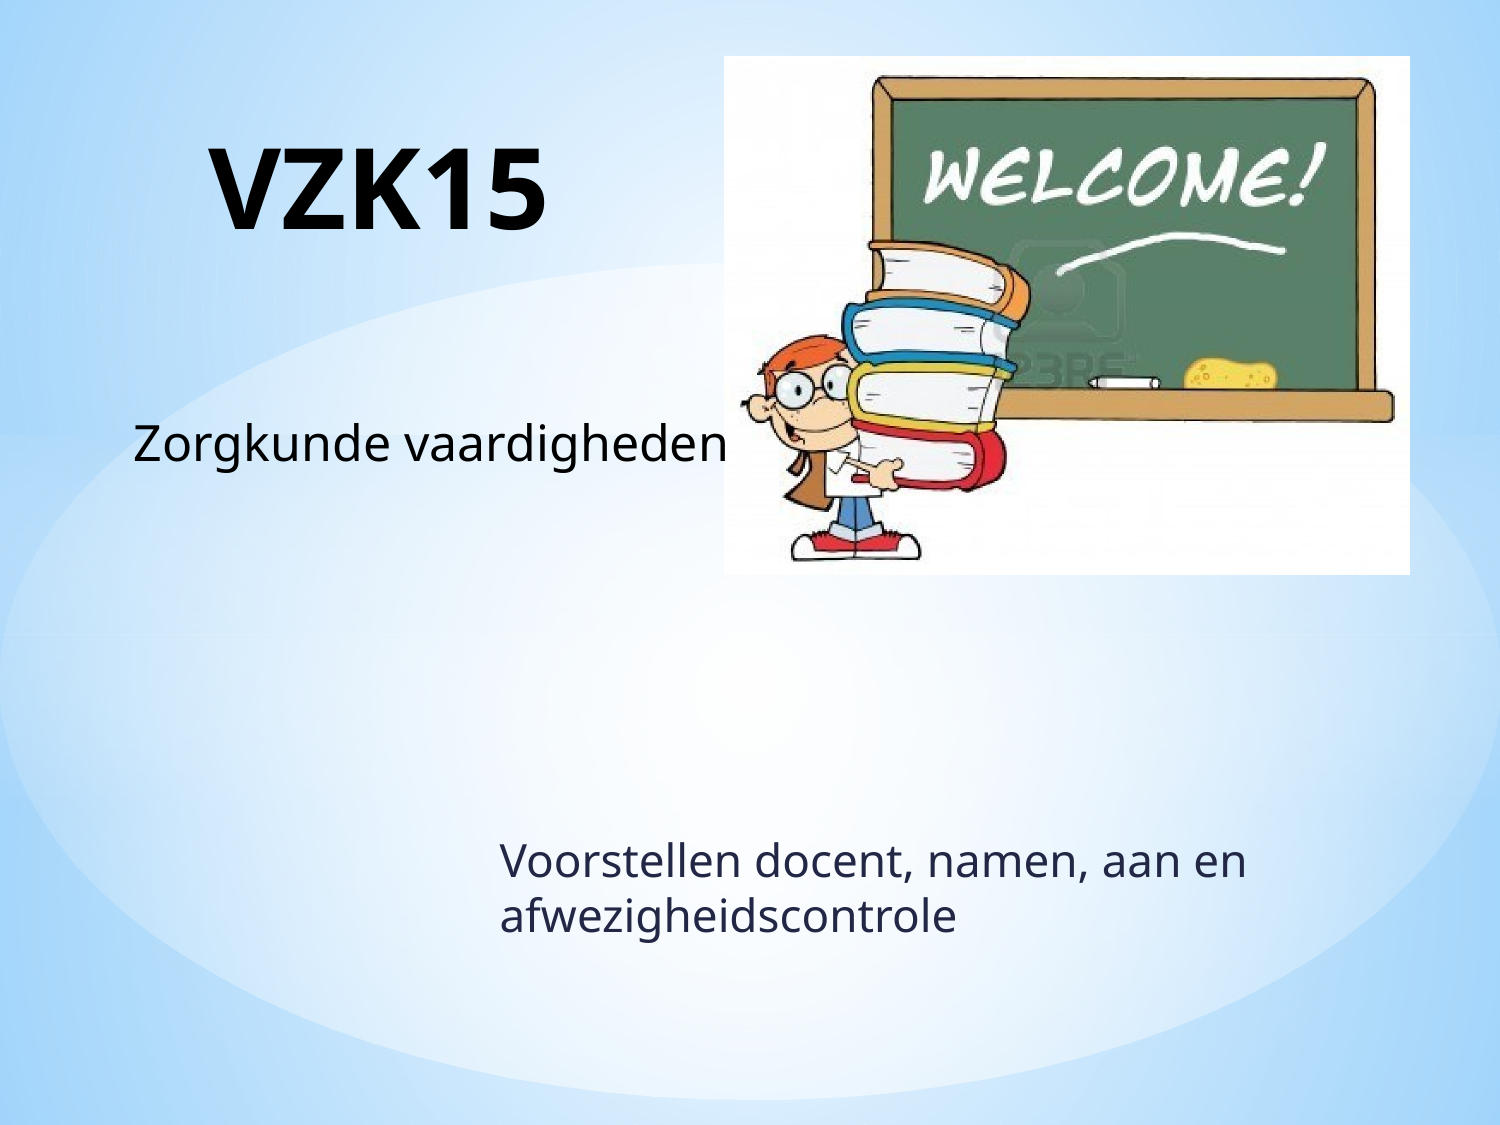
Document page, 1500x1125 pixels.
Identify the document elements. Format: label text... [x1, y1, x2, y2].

text_box Zorgkunde vaardigheden [119, 403, 718, 479]
picture [724, 55, 1410, 576]
title VZK15 [134, 109, 718, 403]
subtitle Voorstellen docent, namen, aan en afwezigheidscontrole [484, 824, 1410, 969]
